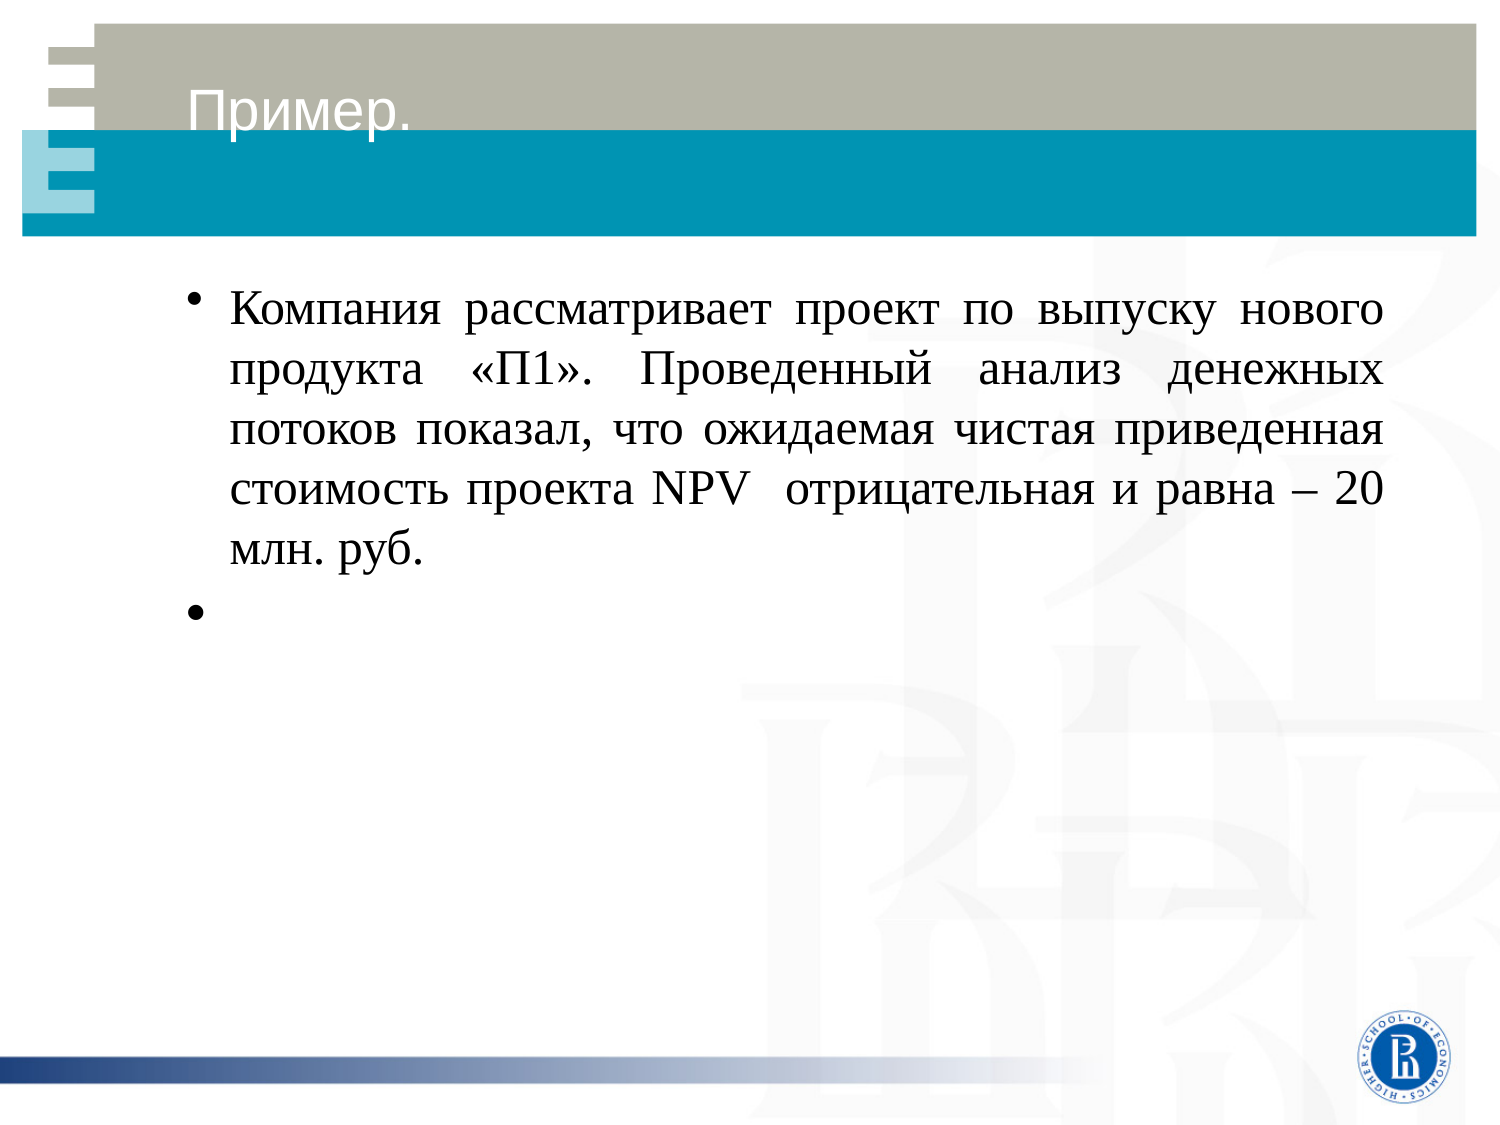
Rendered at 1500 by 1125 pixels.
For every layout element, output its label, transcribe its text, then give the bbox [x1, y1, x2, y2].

list Компания рассматривает проект по выпуску нового продукта «П1». Проведенный анализ денежных потоков показал, что ожидаемая чистая приведенная стоимость проекта NPV отрицательная и равна – 20 млн. руб. [170, 266, 1400, 1024]
picture [0, 0, 1500, 1125]
title Пример. [170, 64, 1400, 224]
